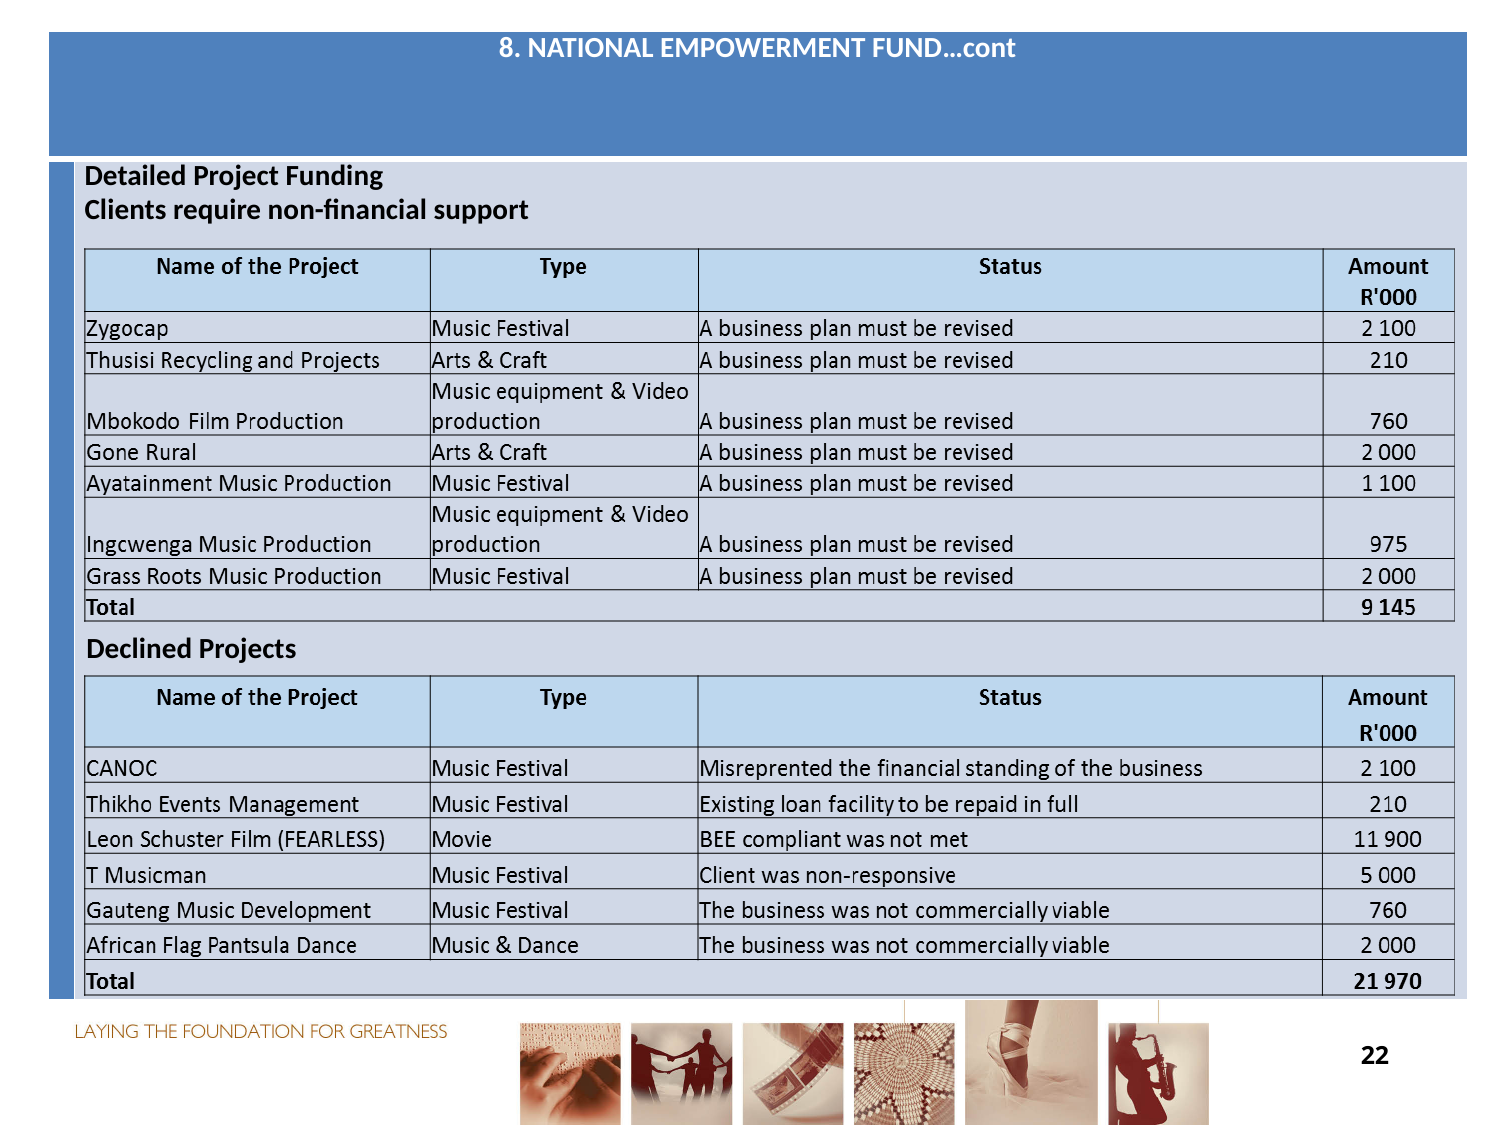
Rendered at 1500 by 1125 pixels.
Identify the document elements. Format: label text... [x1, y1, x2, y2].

text_box Declined Projects [0, 622, 1498, 673]
table_cell Detailed Project Funding Clients require non-financial support [75, 162, 1467, 622]
table_header 8. NATIONAL EMPOWERMENT FUND…cont [49, 32, 1467, 156]
text_box 22 [1325, 1032, 1425, 1093]
table_cell [49, 673, 74, 999]
table_cell Detailed Project Funding Clients require non-financial support [75, 673, 84, 999]
table_cell Detailed Project Funding Clients require non-financial support [1452, 673, 1467, 999]
picture [83, 243, 1455, 638]
table_cell [49, 162, 74, 622]
picture [12, 674, 1455, 1125]
